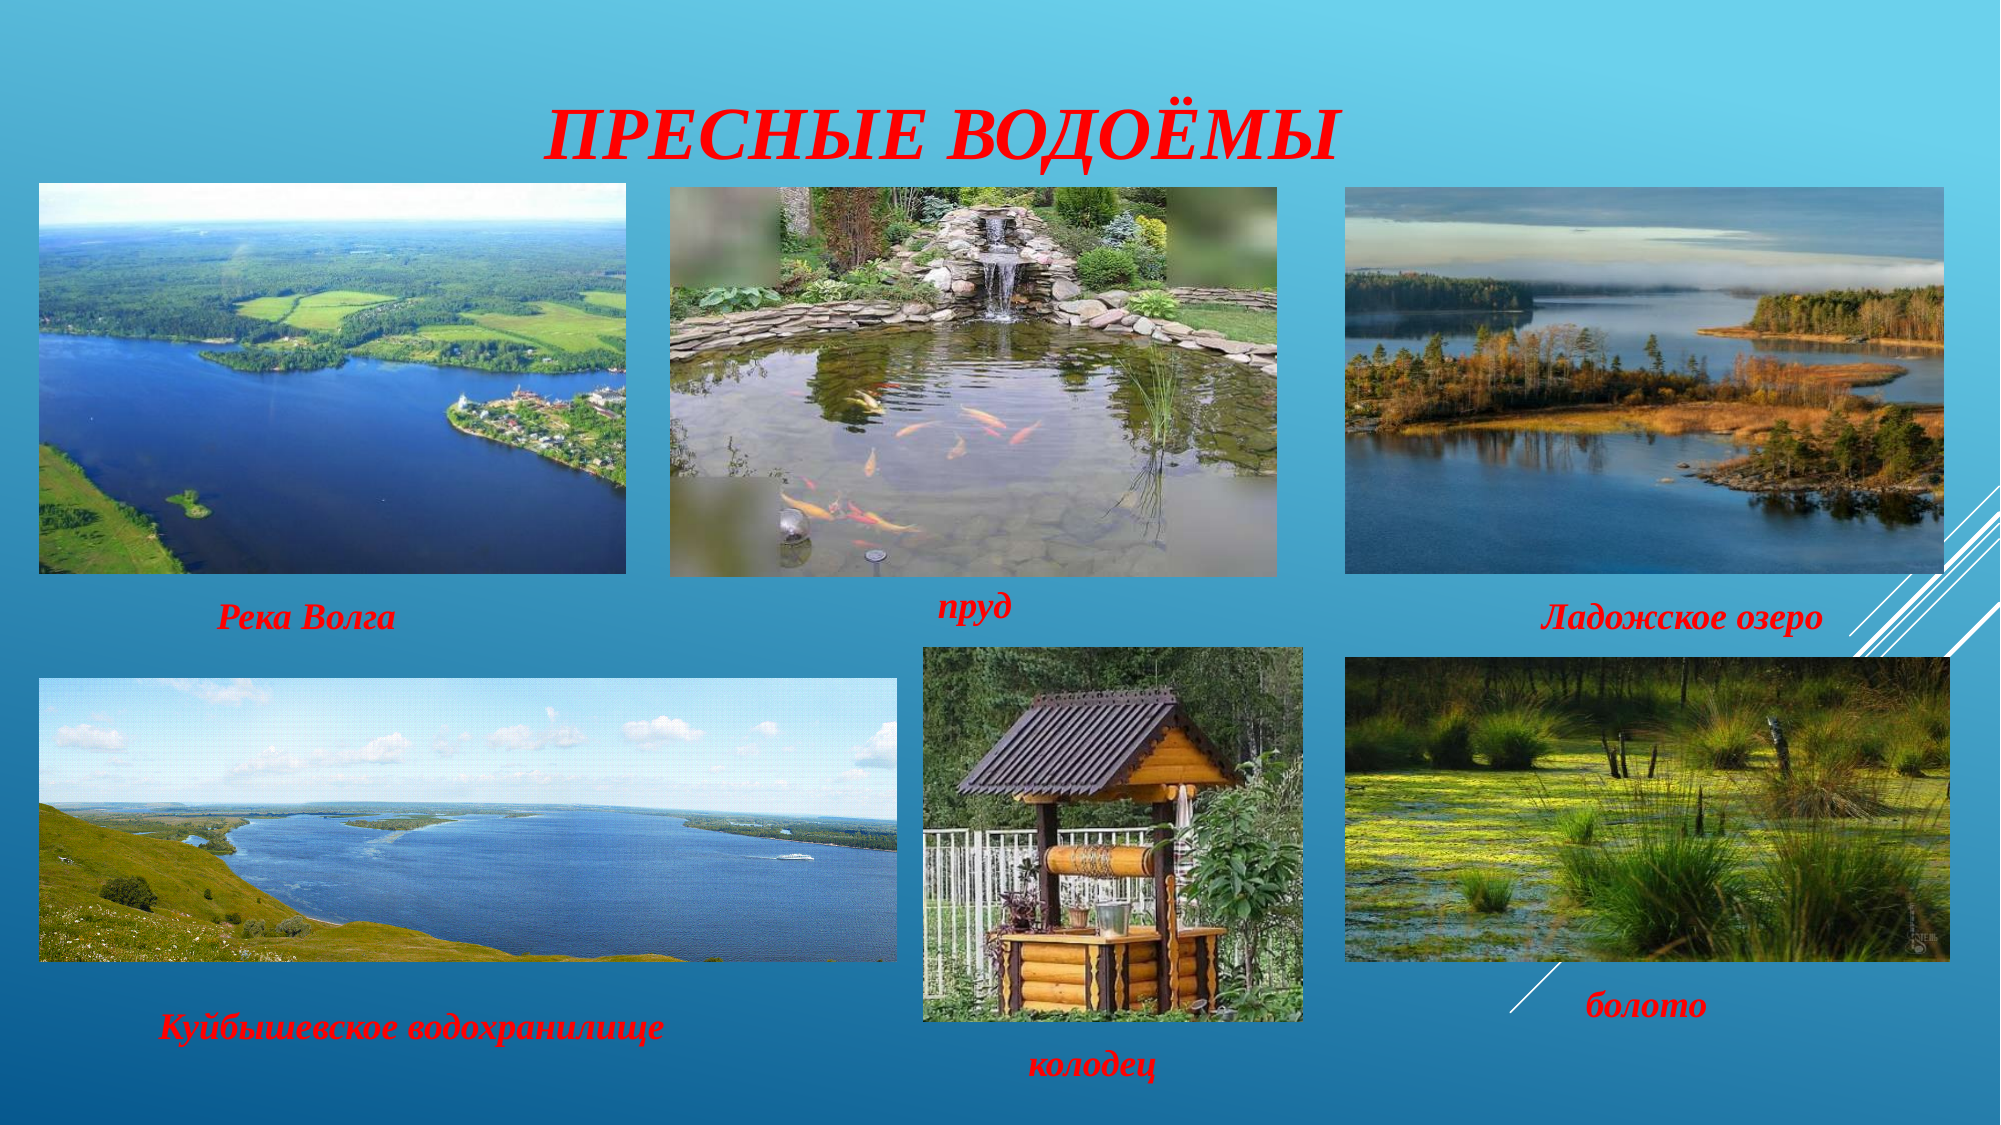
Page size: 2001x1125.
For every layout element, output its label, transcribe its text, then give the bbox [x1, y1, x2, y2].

text_box колодец [1013, 1031, 1172, 1092]
text_box Ладожское озеро [1527, 584, 1839, 645]
text_box Река Волга [202, 584, 411, 645]
text_box Куйбышевское водохранилище [143, 994, 680, 1055]
picture [1344, 186, 1944, 574]
text_box болото [1571, 972, 1731, 1033]
title Пресные водоёмы [112, 45, 1774, 215]
picture [39, 182, 626, 574]
picture [922, 647, 1303, 1022]
picture [39, 678, 897, 962]
text_box пруд [923, 578, 1058, 634]
picture [670, 186, 1277, 578]
picture [1344, 656, 1951, 962]
